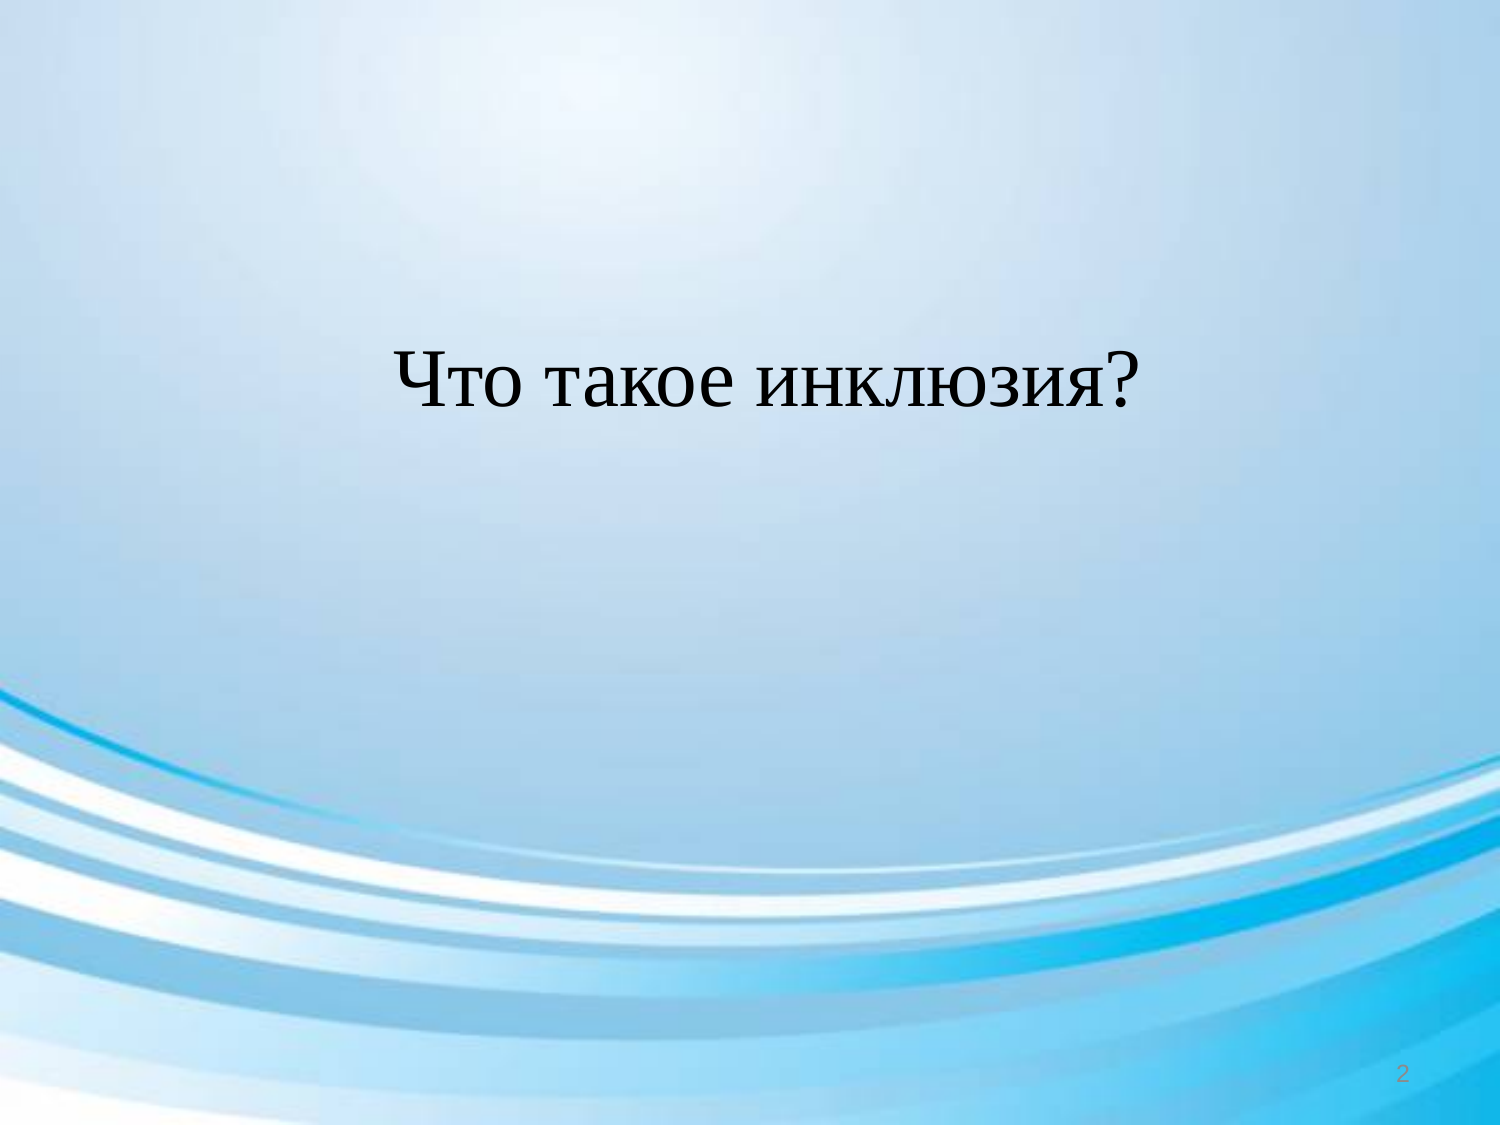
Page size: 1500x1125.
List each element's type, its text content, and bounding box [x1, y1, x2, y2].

title Что такое инклюзия? [88, 290, 1447, 457]
text_box [88, 184, 1447, 281]
text_box [29, 30, 1483, 137]
text_box [100, 290, 1447, 397]
slide_number 2 [1074, 1042, 1425, 1103]
picture [0, 0, 1500, 1125]
